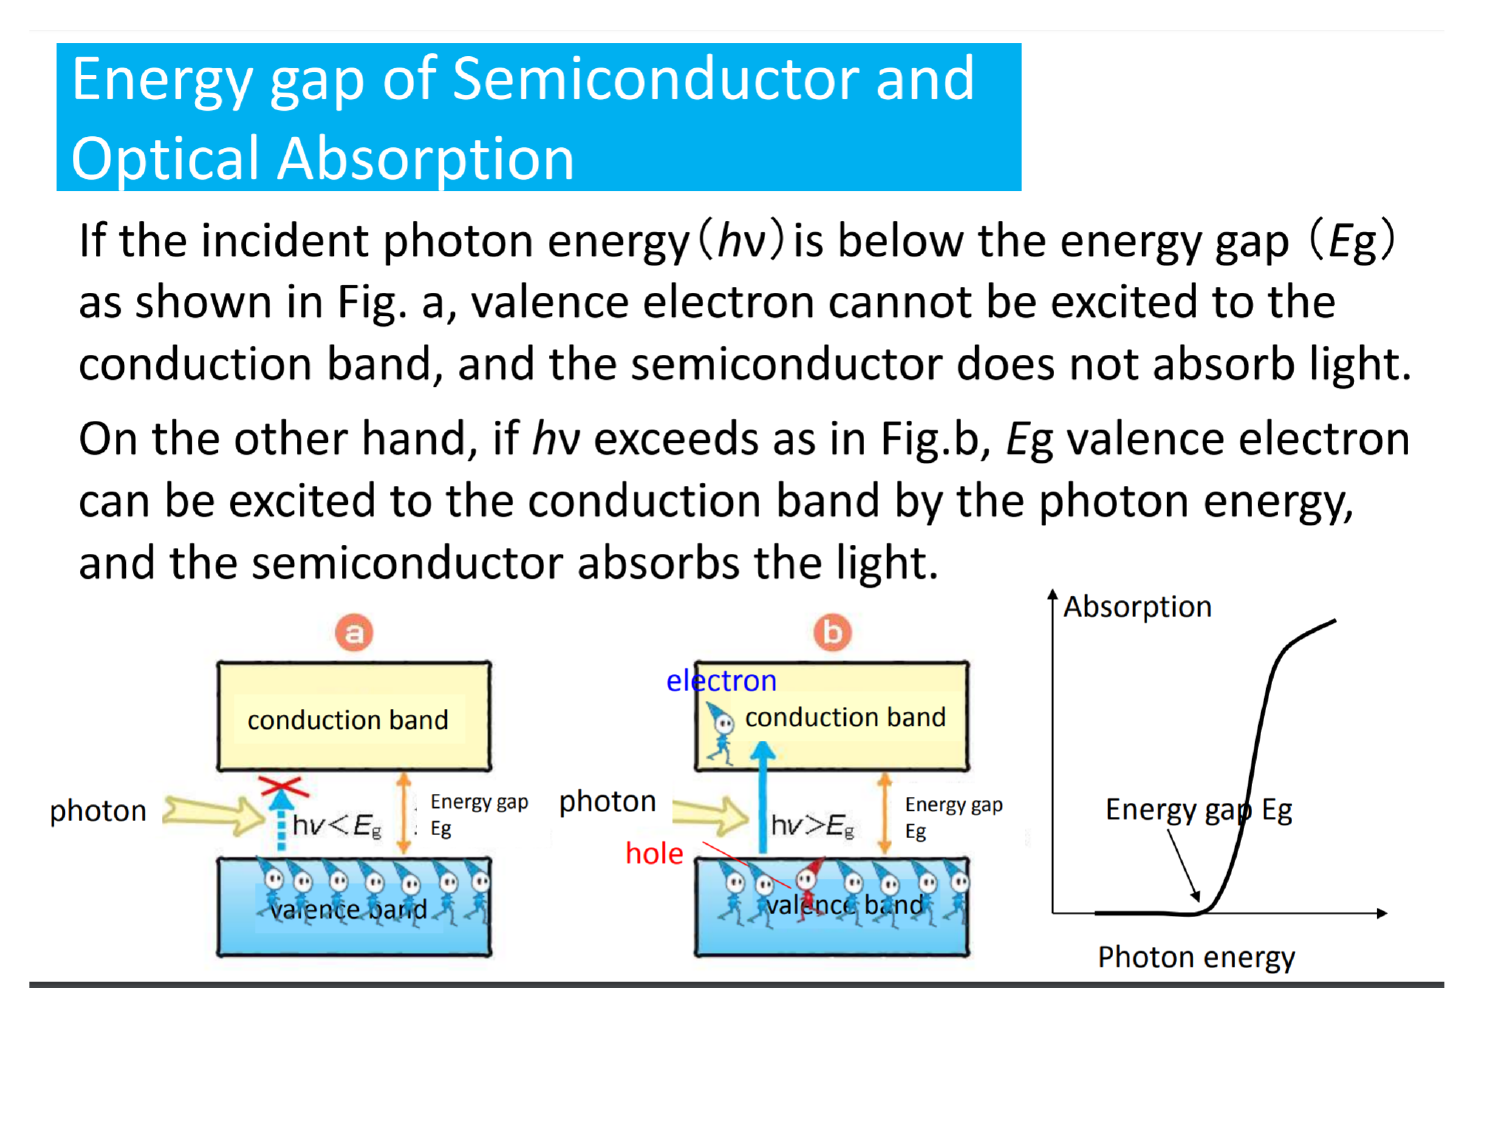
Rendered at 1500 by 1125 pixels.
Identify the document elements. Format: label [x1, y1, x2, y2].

picture [29, 30, 1445, 988]
